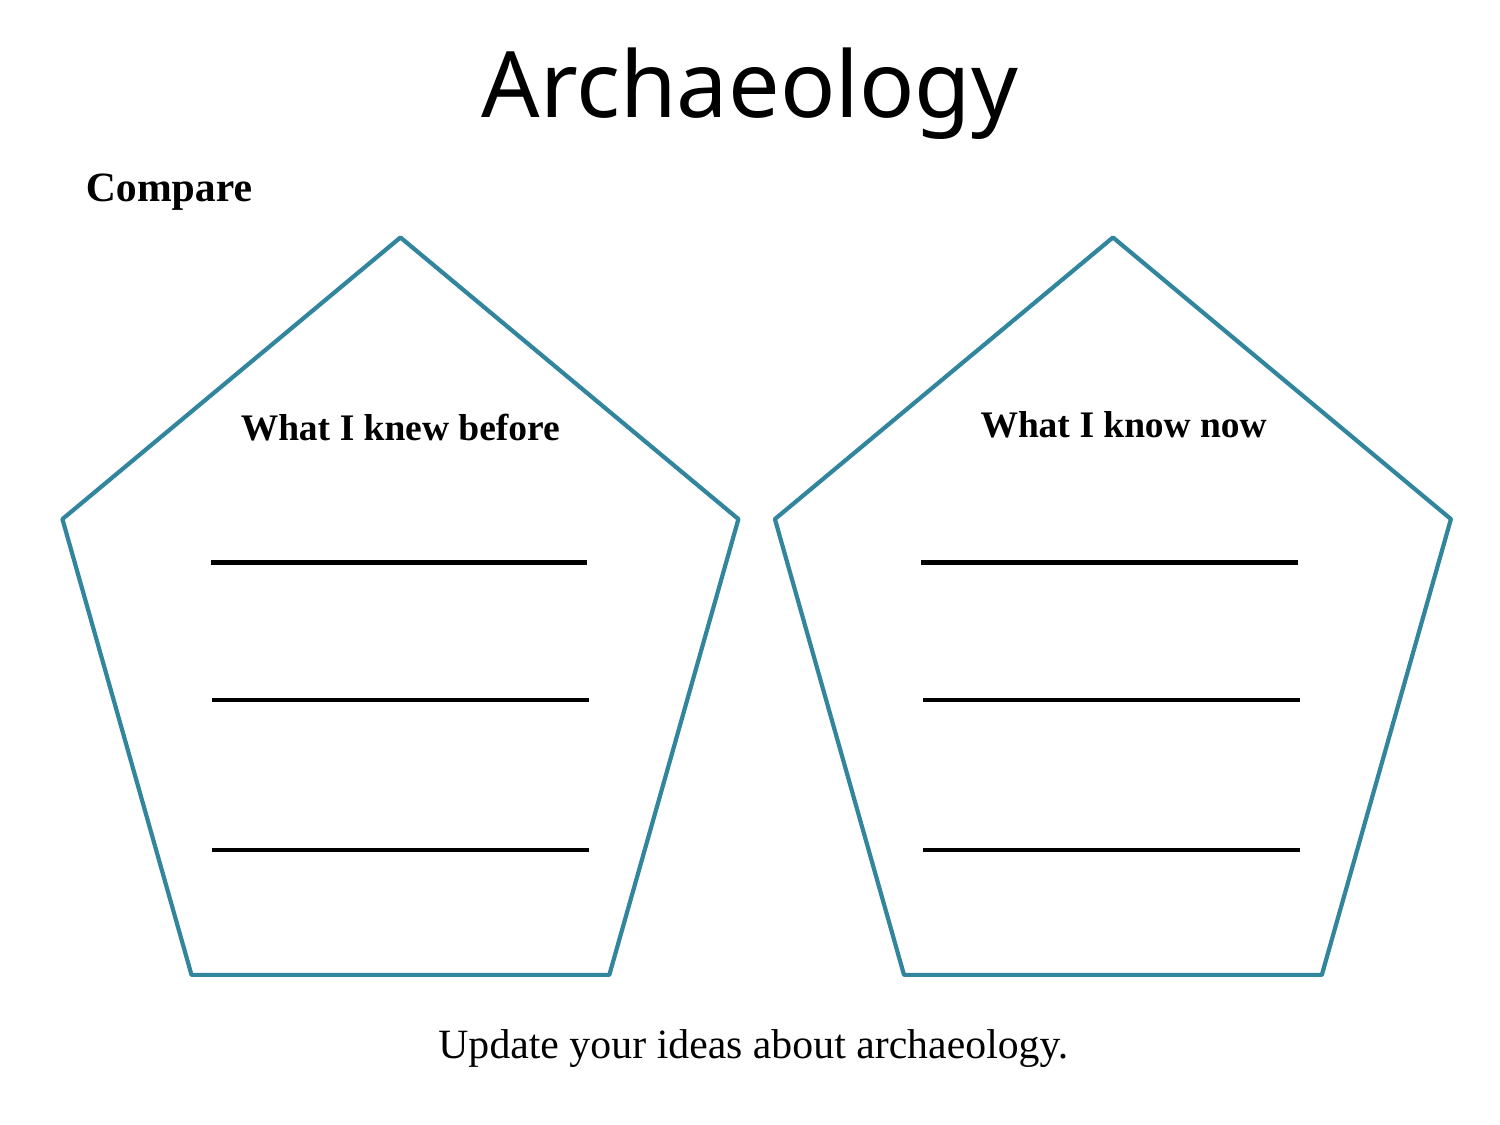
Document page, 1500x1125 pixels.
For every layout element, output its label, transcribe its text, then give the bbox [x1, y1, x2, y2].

text_box What I know now [965, 393, 1282, 453]
text_box Update your ideas about archaeology. [70, 1009, 1438, 1075]
text_box [772, 235, 1453, 977]
title Archaeology [24, 12, 1475, 150]
text_box [60, 235, 741, 977]
text_box Compare [71, 152, 1439, 218]
text_box What I knew before [225, 395, 575, 456]
